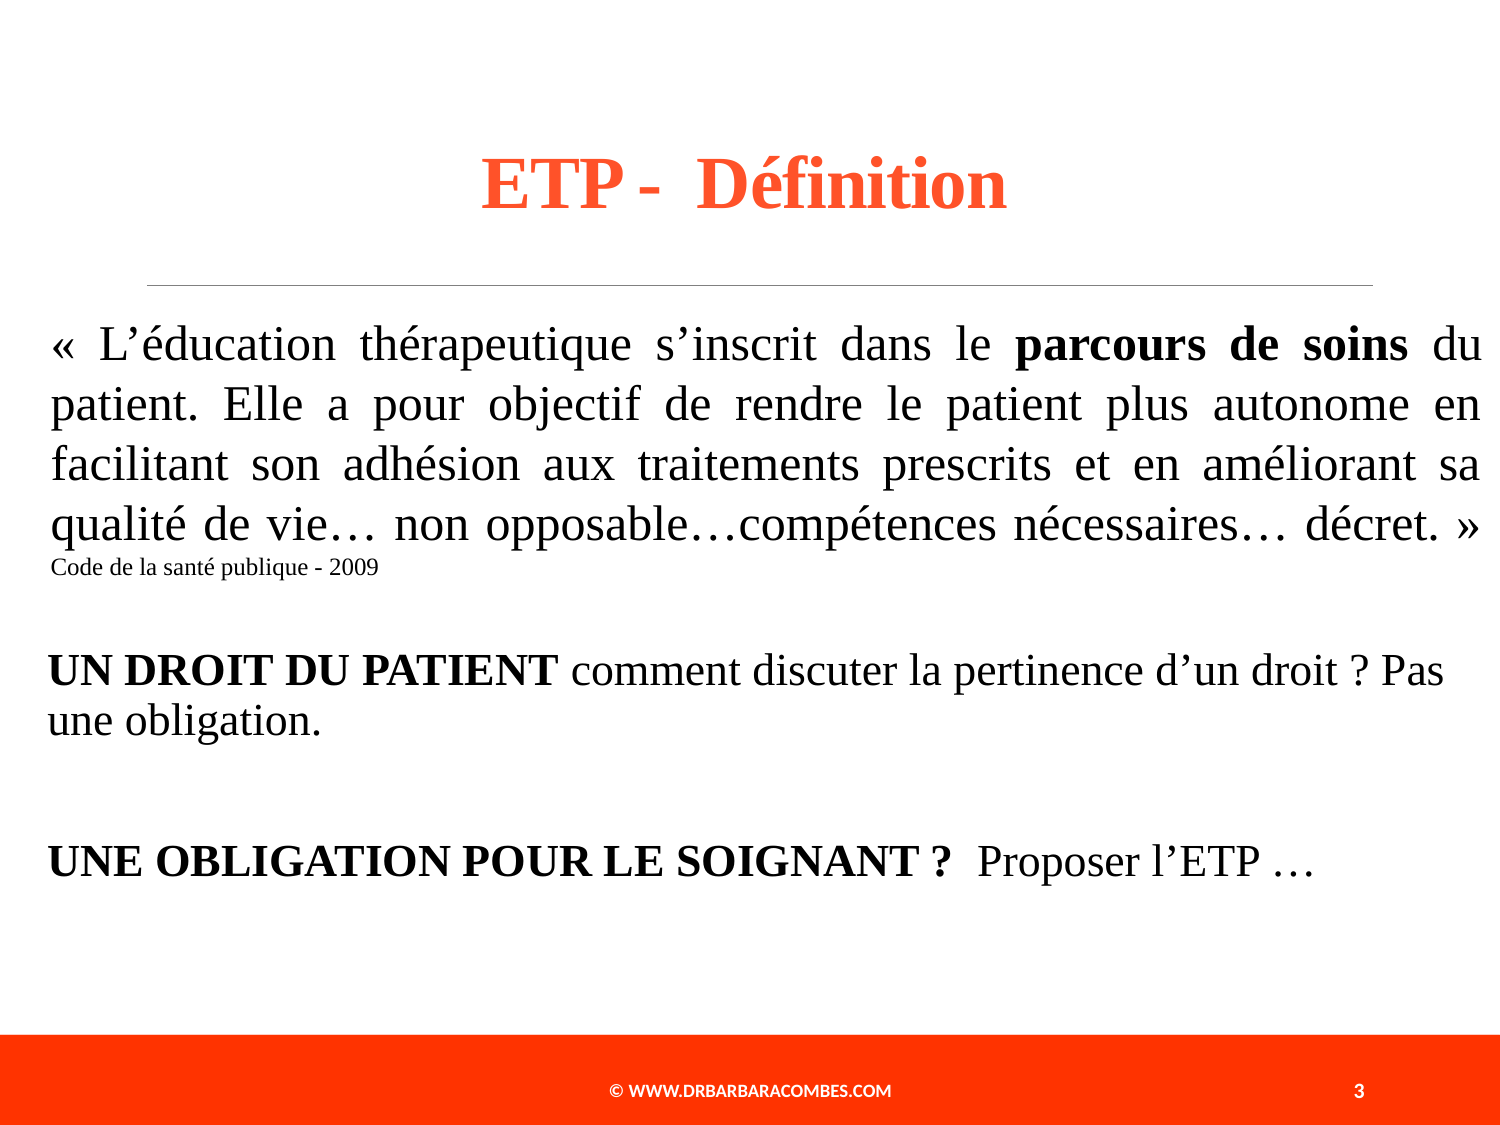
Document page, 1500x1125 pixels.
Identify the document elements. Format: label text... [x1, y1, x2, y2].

footer © www.drbarbaracombes.com [453, 1059, 1047, 1120]
list « L’éducation thérapeutique s’inscrit dans le parcours de soins du patient. Elle a pour objectif de rendre le patient plus autonome en facilitant son adhésion aux traitements prescrits et en améliorant sa qualité de vie… non opposable…compétences nécessaires… décret. » Code de la santé publique - 2009 UN DROIT DU PATIENT comment discuter la pertinence d’un droit ? Pas une obligation. UNE OBLIGATION POUR LE SOIGNANT ? Proposer l’ETP … [17, 302, 1483, 1012]
slide_number 3 [1218, 1059, 1380, 1120]
title ETP - Définition [135, 47, 1373, 232]
